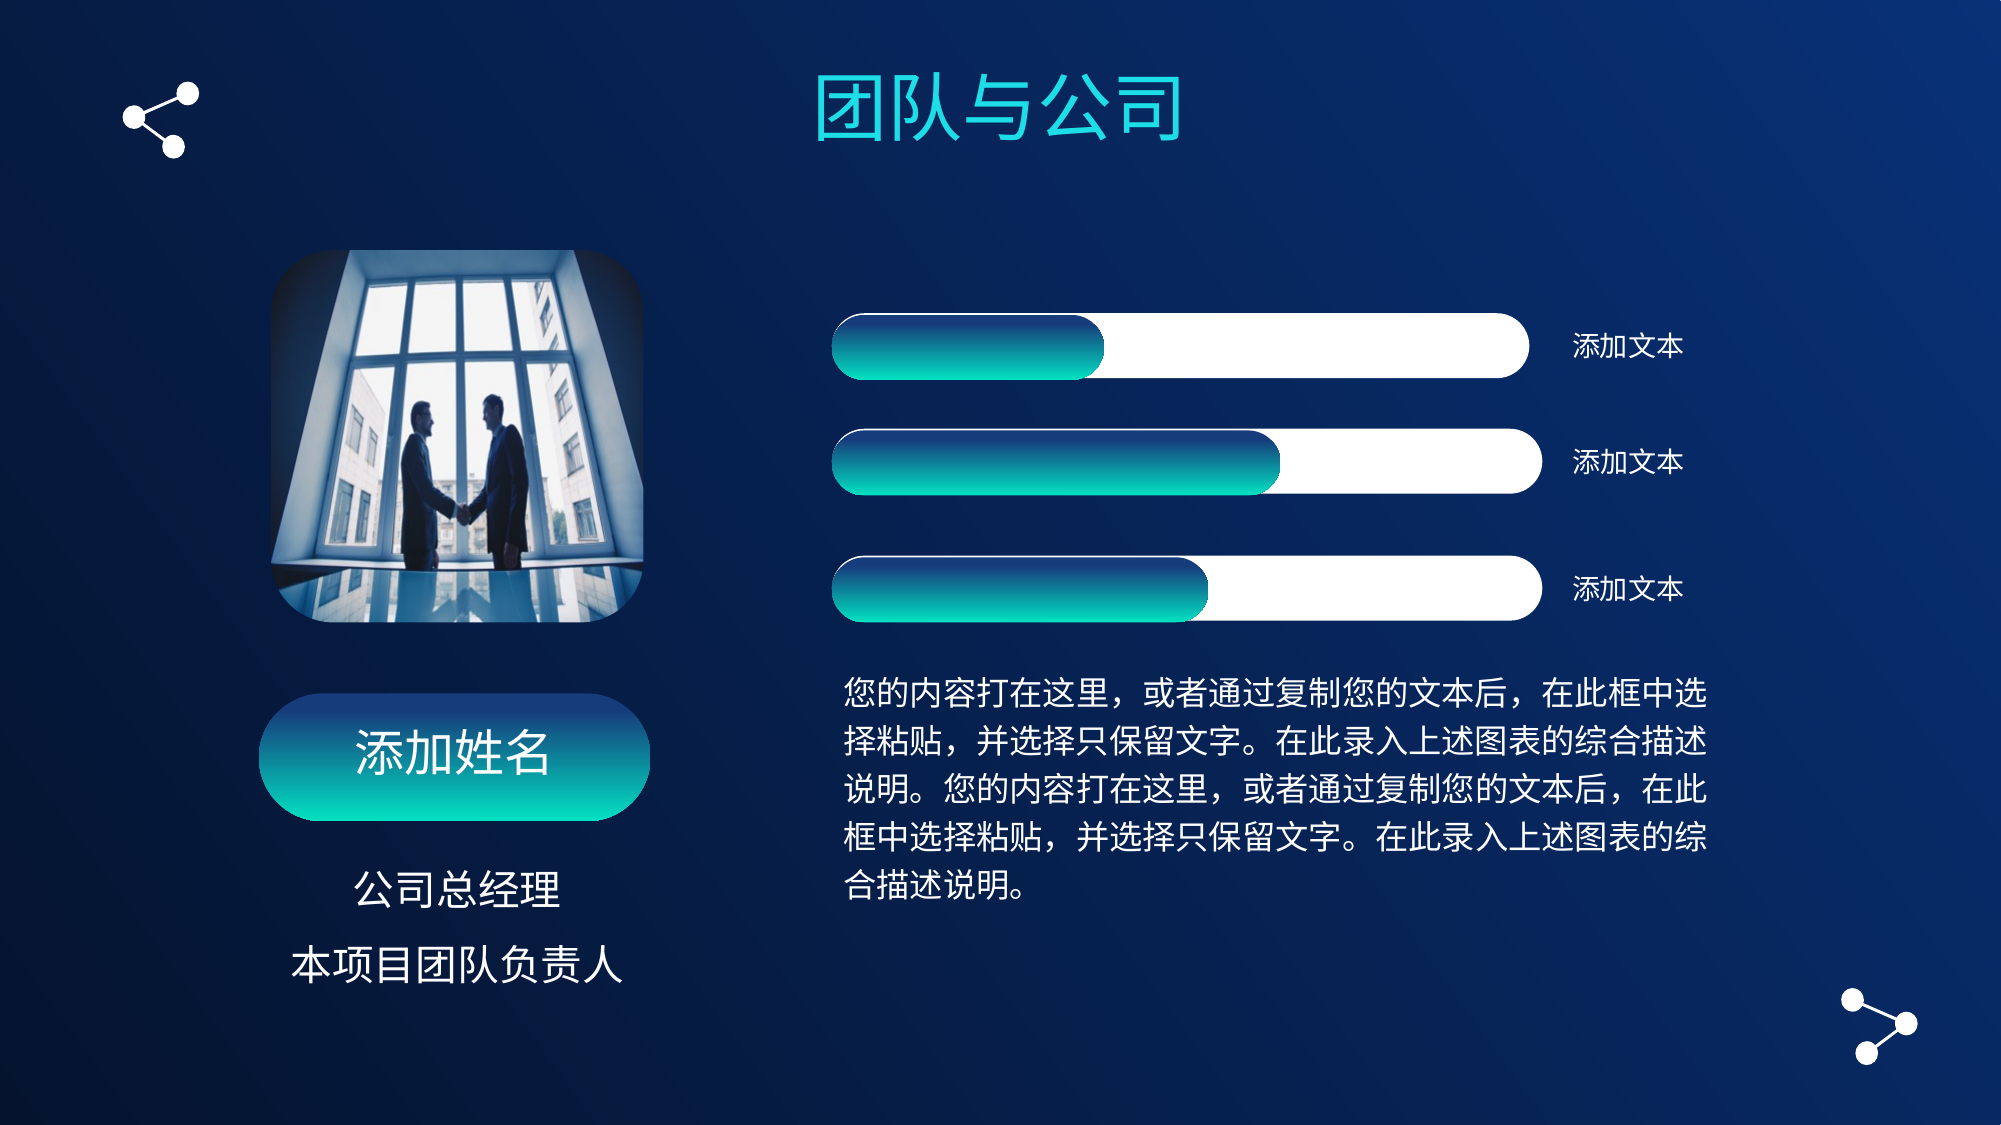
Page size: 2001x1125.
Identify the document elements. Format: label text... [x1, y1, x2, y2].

text_box [120, 79, 202, 161]
text_box [829, 311, 1532, 381]
text_box 添加文本 [1560, 565, 1696, 611]
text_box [258, 693, 651, 822]
text_box 添加文本 [1560, 323, 1696, 368]
text_box [831, 557, 1209, 623]
text_box [831, 430, 1281, 496]
text_box [829, 426, 1545, 496]
text_box 公司总经理 本项目团队负责人 [227, 833, 688, 995]
text_box [1839, 985, 1920, 1068]
text_box [829, 553, 1545, 623]
text_box 团队与公司 [563, 52, 1438, 158]
text_box 您的内容打在这里，或者通过复制您的文本后，在此框中选择粘贴，并选择只保留文字。在此录入上述图表的综合描述说明。您的内容打在这里，或者通过复制您的文本后，在此框中选择粘贴，并选择只保留文字。在此录入上述图表的综合描述说明。 [831, 658, 1720, 910]
text_box 添加文本 [1561, 438, 1697, 484]
text_box [269, 248, 646, 625]
text_box [831, 314, 1105, 380]
